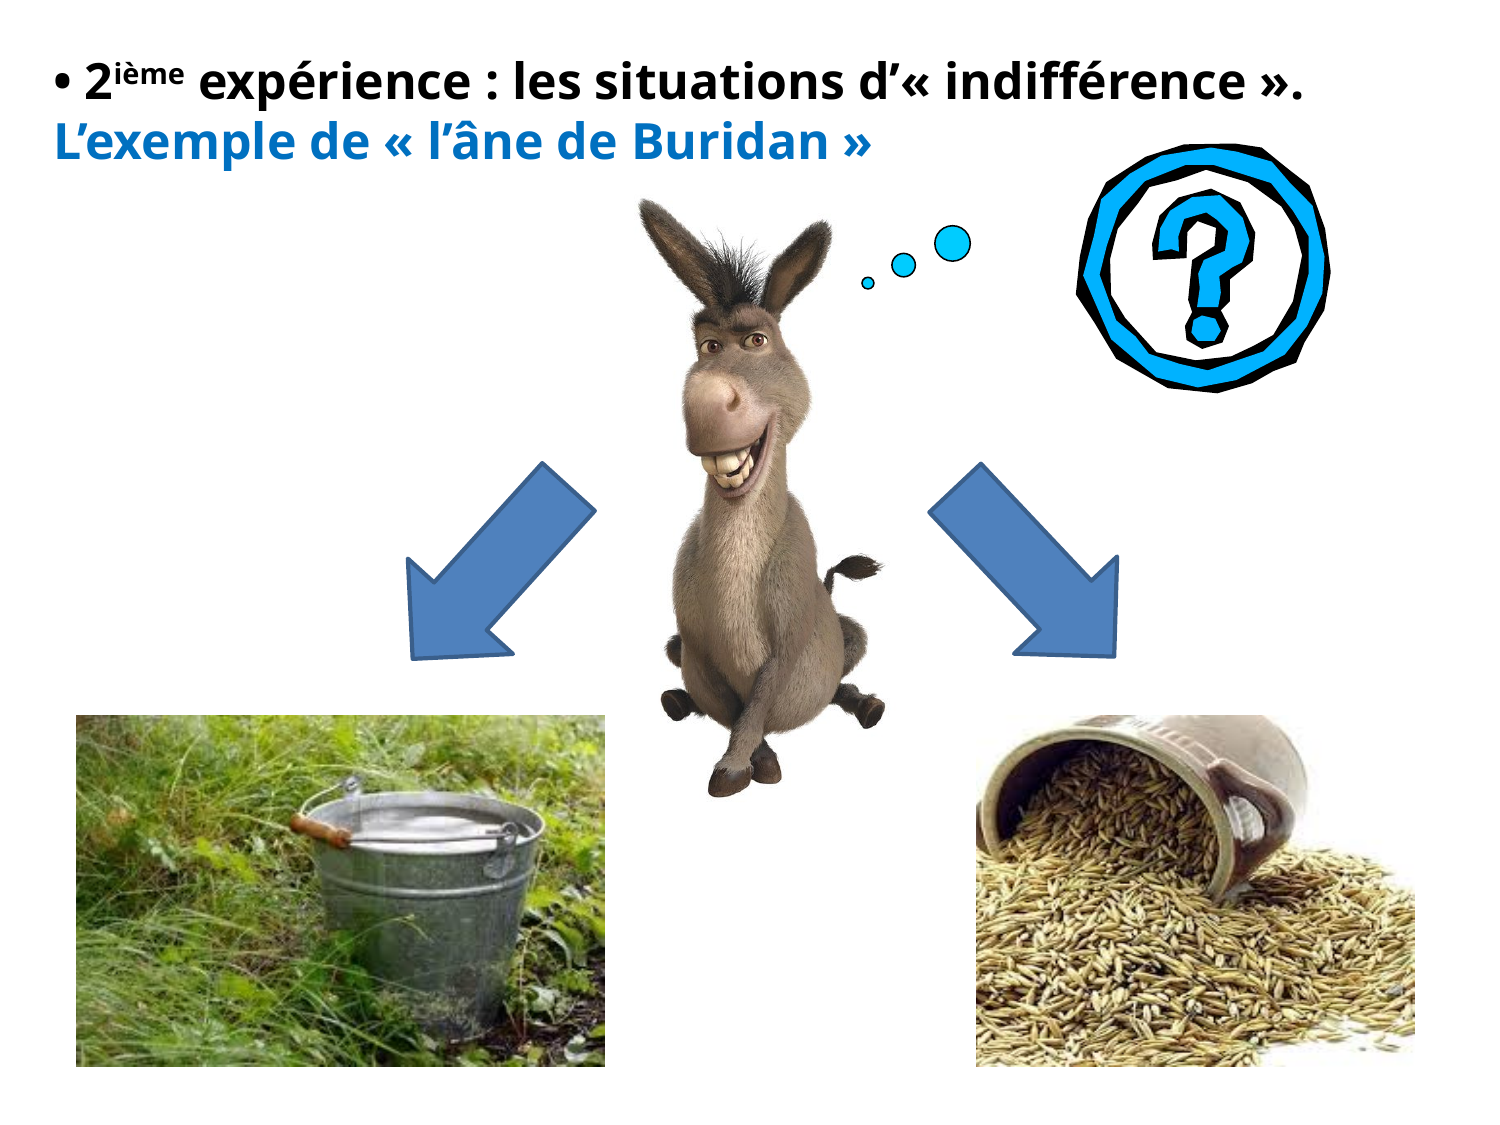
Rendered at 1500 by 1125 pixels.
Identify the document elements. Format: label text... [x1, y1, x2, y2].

picture [1075, 143, 1331, 394]
text_box [936, 461, 1120, 659]
text_box • 2ième expérience : les situations d’« indifférence ». L’exemple de « l’âne de Buridan » [38, 42, 1462, 178]
text_box [936, 225, 971, 262]
picture [976, 714, 1416, 1067]
text_box [405, 461, 563, 661]
picture [76, 187, 932, 1067]
